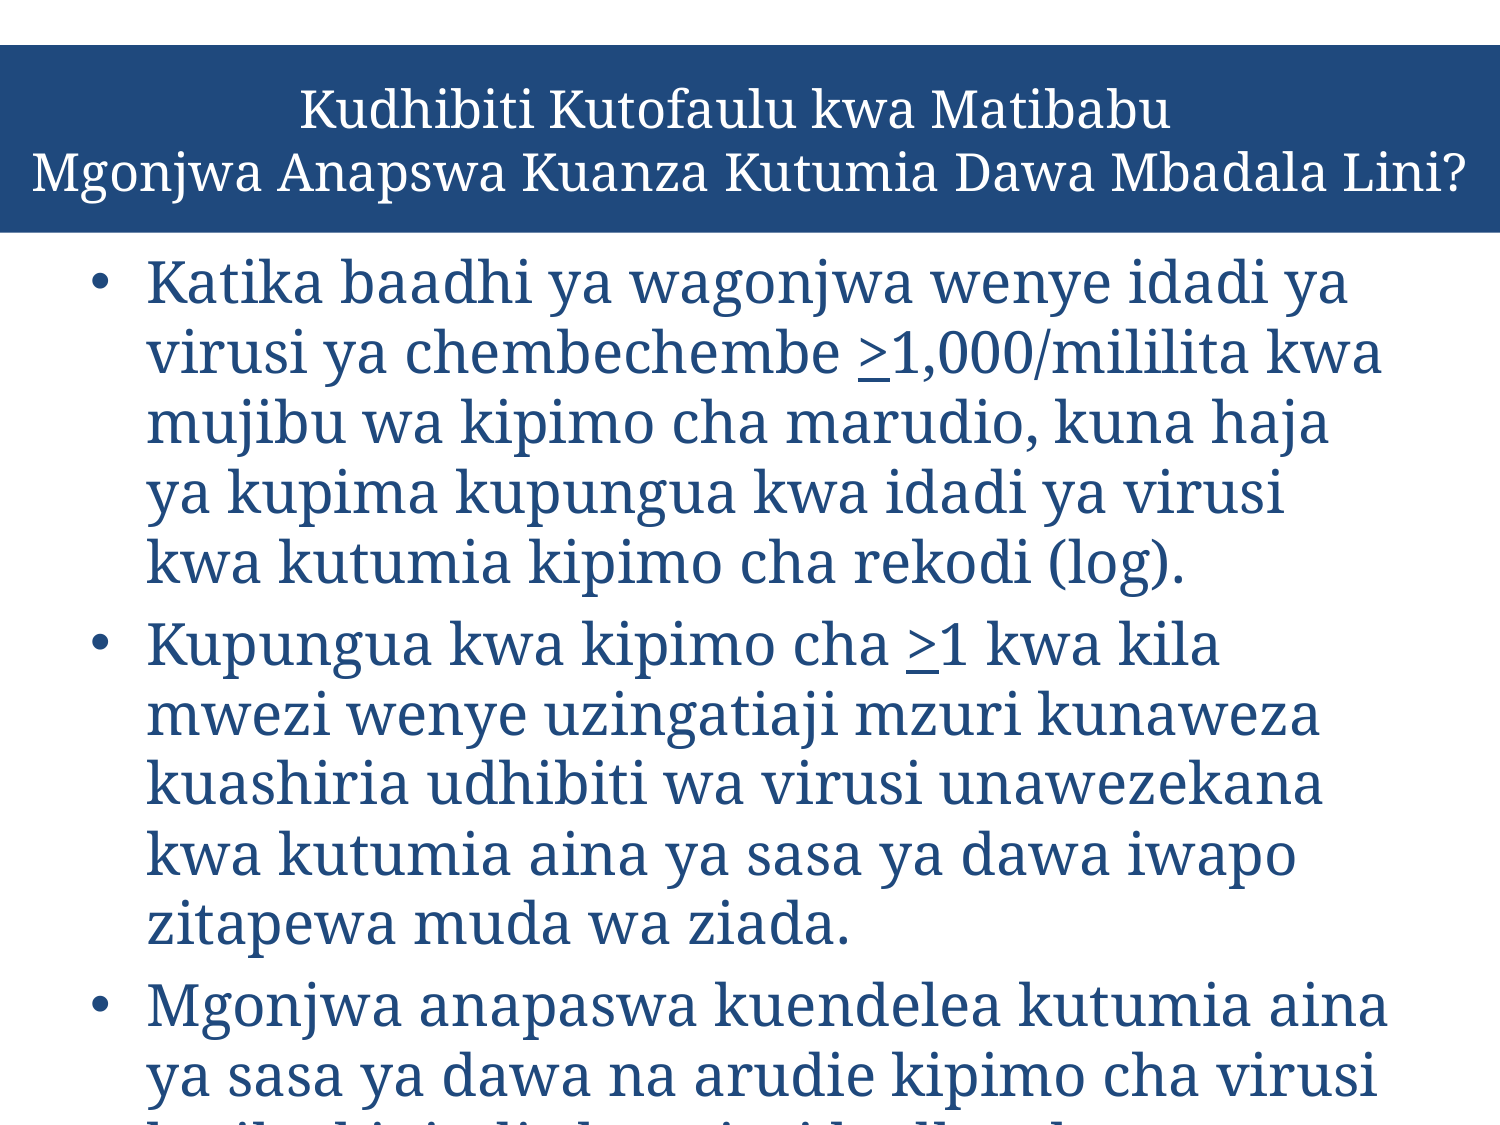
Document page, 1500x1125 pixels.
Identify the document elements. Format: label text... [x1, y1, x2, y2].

list Katika baadhi ya wagonjwa wenye idadi ya virusi ya chembechembe >1,000/mililita kwa mujibu wa kipimo cha marudio, kuna haja ya kupima kupungua kwa idadi ya virusi kwa kutumia kipimo cha rekodi (log). Kupungua kwa kipimo cha >1 kwa kila mwezi wenye uzingatiaji mzuri kunaweza kuashiria udhibiti wa virusi unawezekana kwa kutumia aina ya sasa ya dawa iwapo zitapewa muda wa ziada. Mgonjwa anapaswa kuendelea kutumia aina ya sasa ya dawa na arudie kipimo cha virusi katika kipindi cha miezi kadhaa kuona iwapo idadi imepungua chini ya chembechembe 1000/mililita. [75, 237, 1425, 1075]
title Kudhibiti Kutofaulu kwa Matibabu Mgonjwa Anapswa Kuanza Kutumia Dawa Mbadala Lini? [0, 45, 1500, 233]
